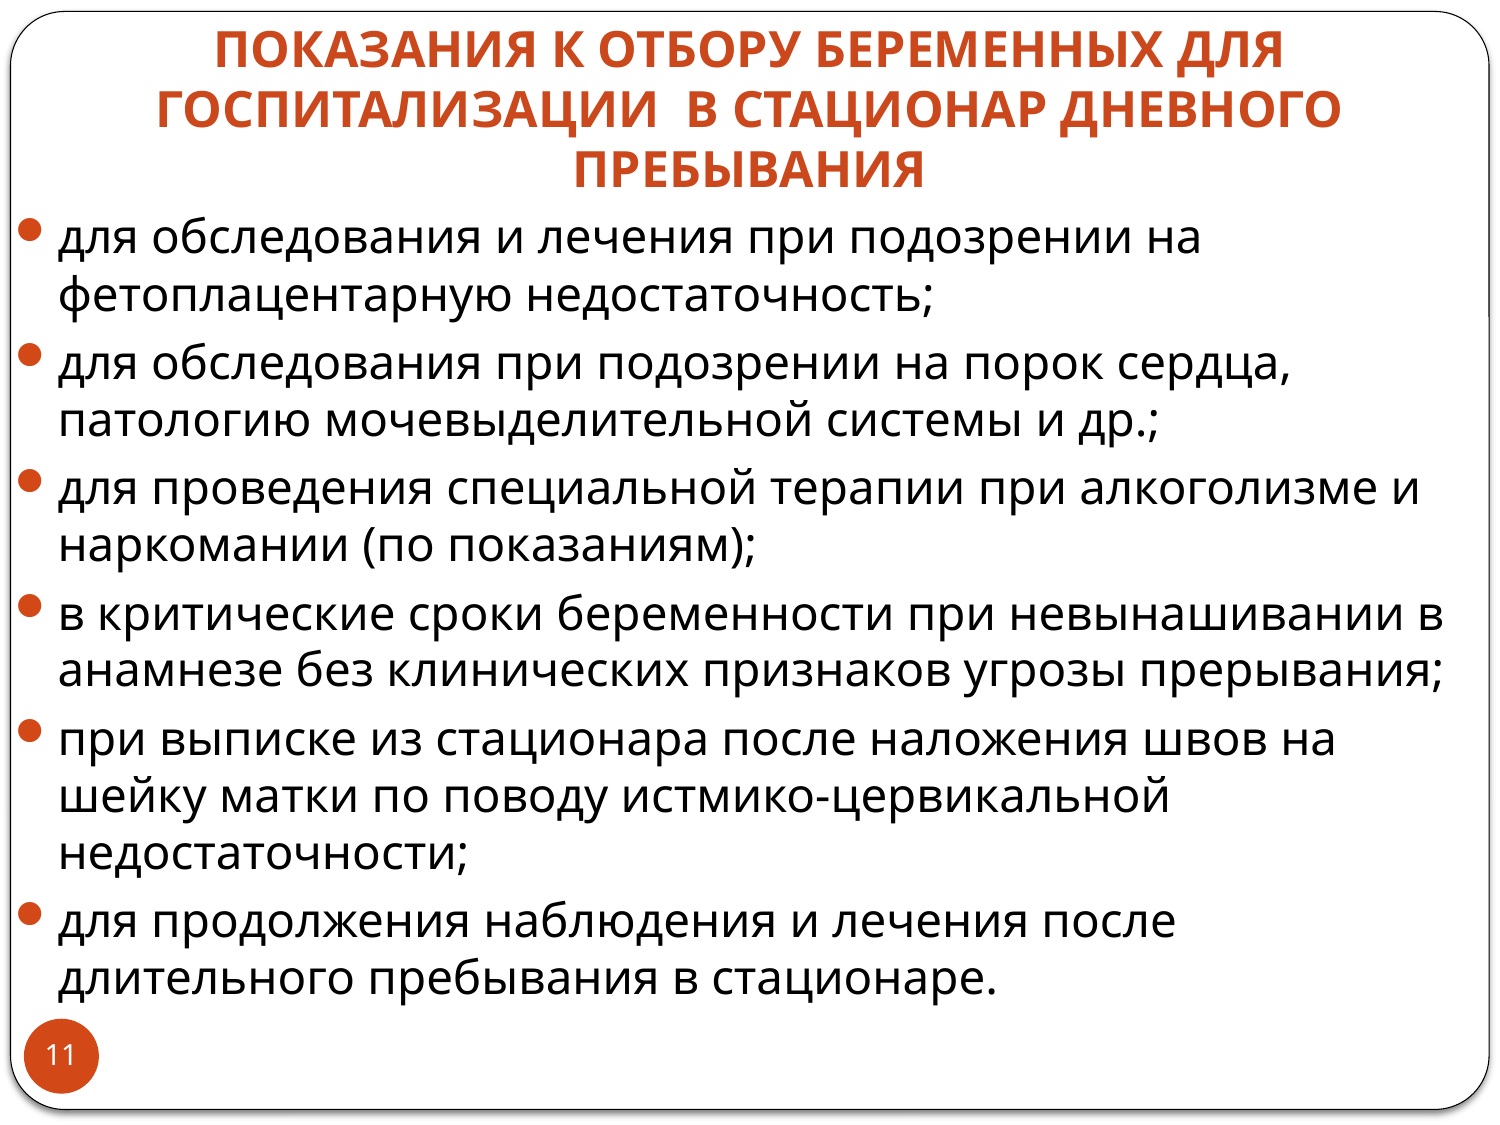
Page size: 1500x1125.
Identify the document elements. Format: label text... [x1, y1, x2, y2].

slide_number 11 [23, 1018, 99, 1094]
list для обследования и лечения при подозрении на фетоплацентарную недостаточность; для обследования при подозрении на порок сердца, патологию мочевыделительной системы и др.; для проведения специальной терапии при алкоголизме и наркомании (по показаниям); в критические сроки беременности при невынашивании в анамнезе без клинических признаков угрозы прерывания; при выписке из стационара после наложения швов на шейку матки по поводу истмико-цервикальной недостаточности; для продолжения наблюдения и лечения после длительного пребывания в стационаре. [0, 199, 1465, 1043]
title Показания к отбору беременных для госпитализации в стационар дневного пребывания [0, 0, 1500, 223]
